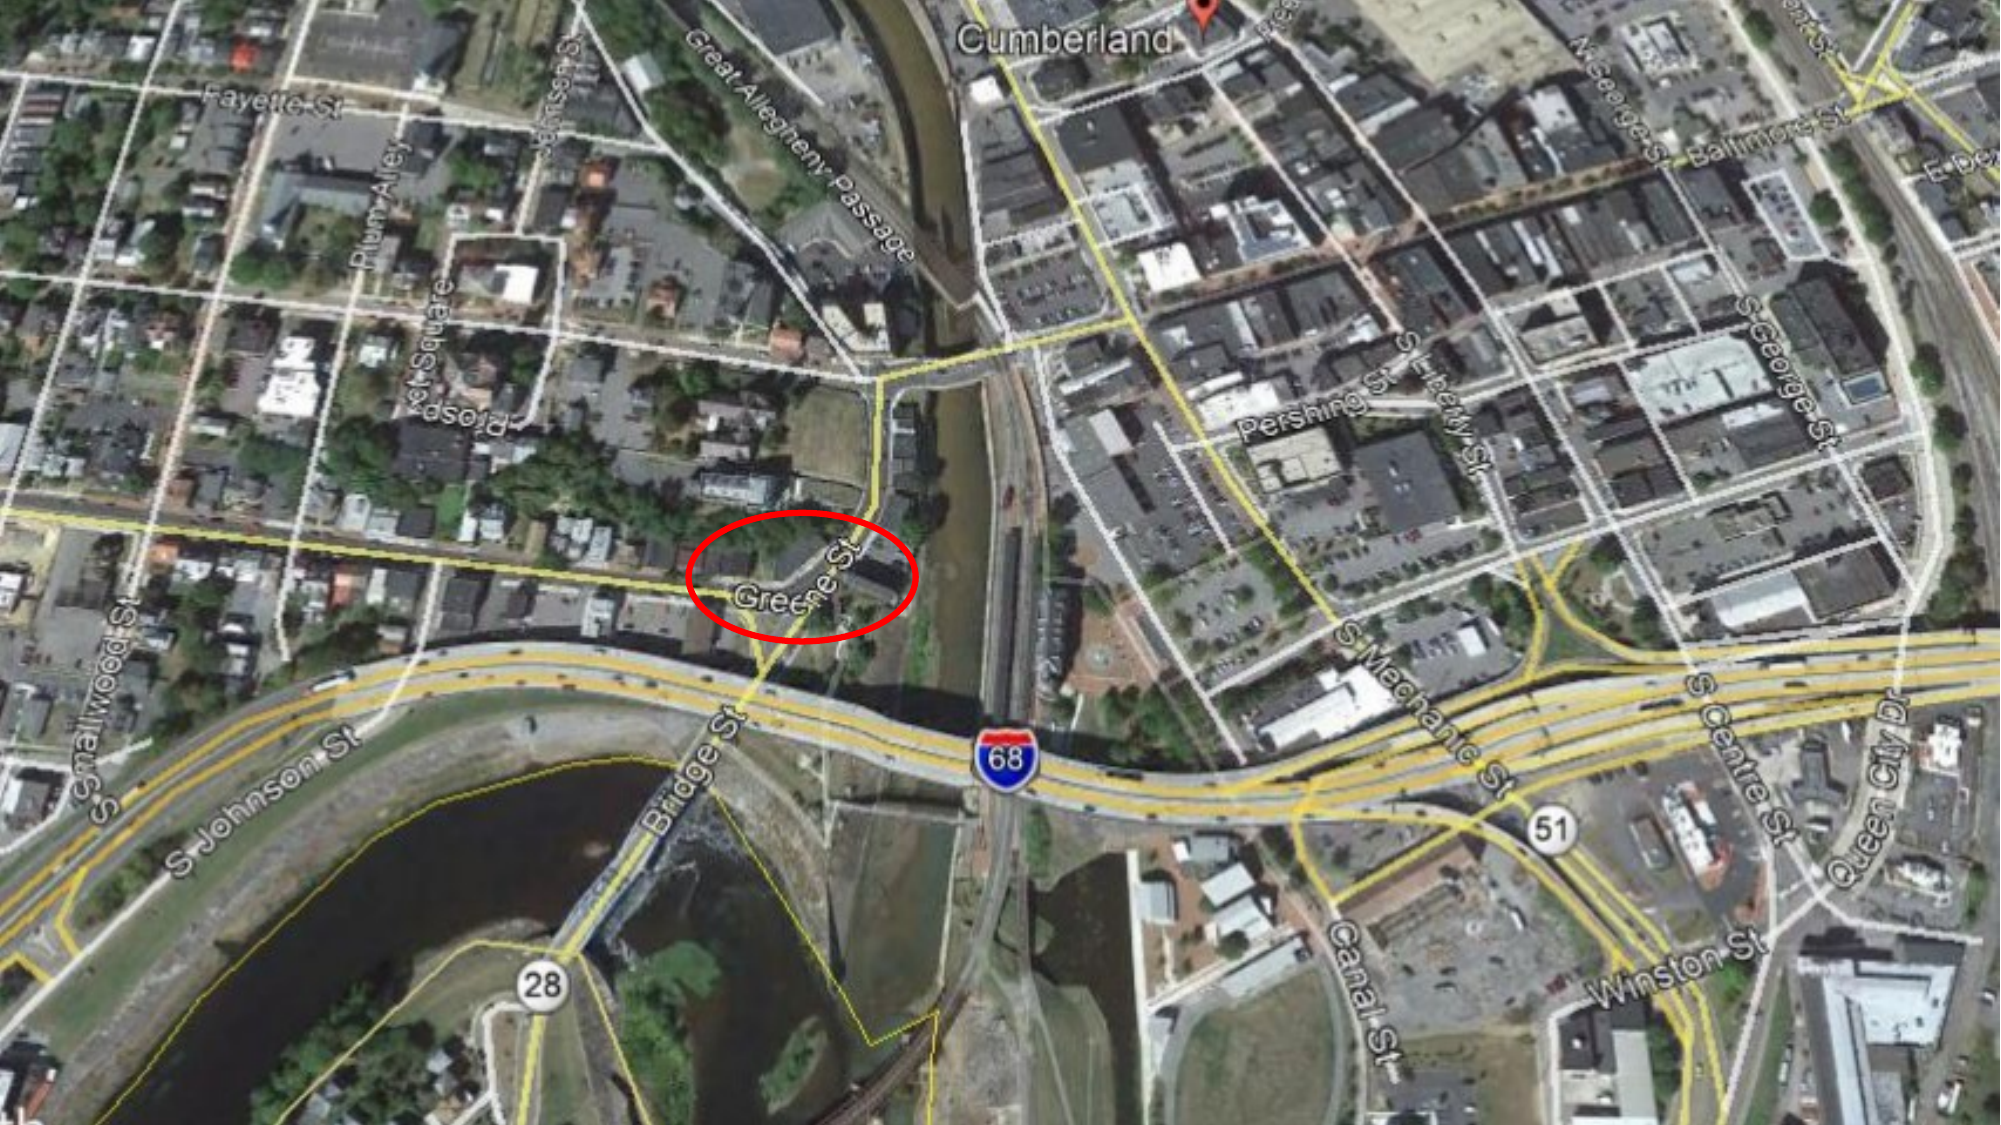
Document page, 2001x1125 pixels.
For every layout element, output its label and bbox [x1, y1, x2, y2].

list [0, 0, 2000, 1125]
